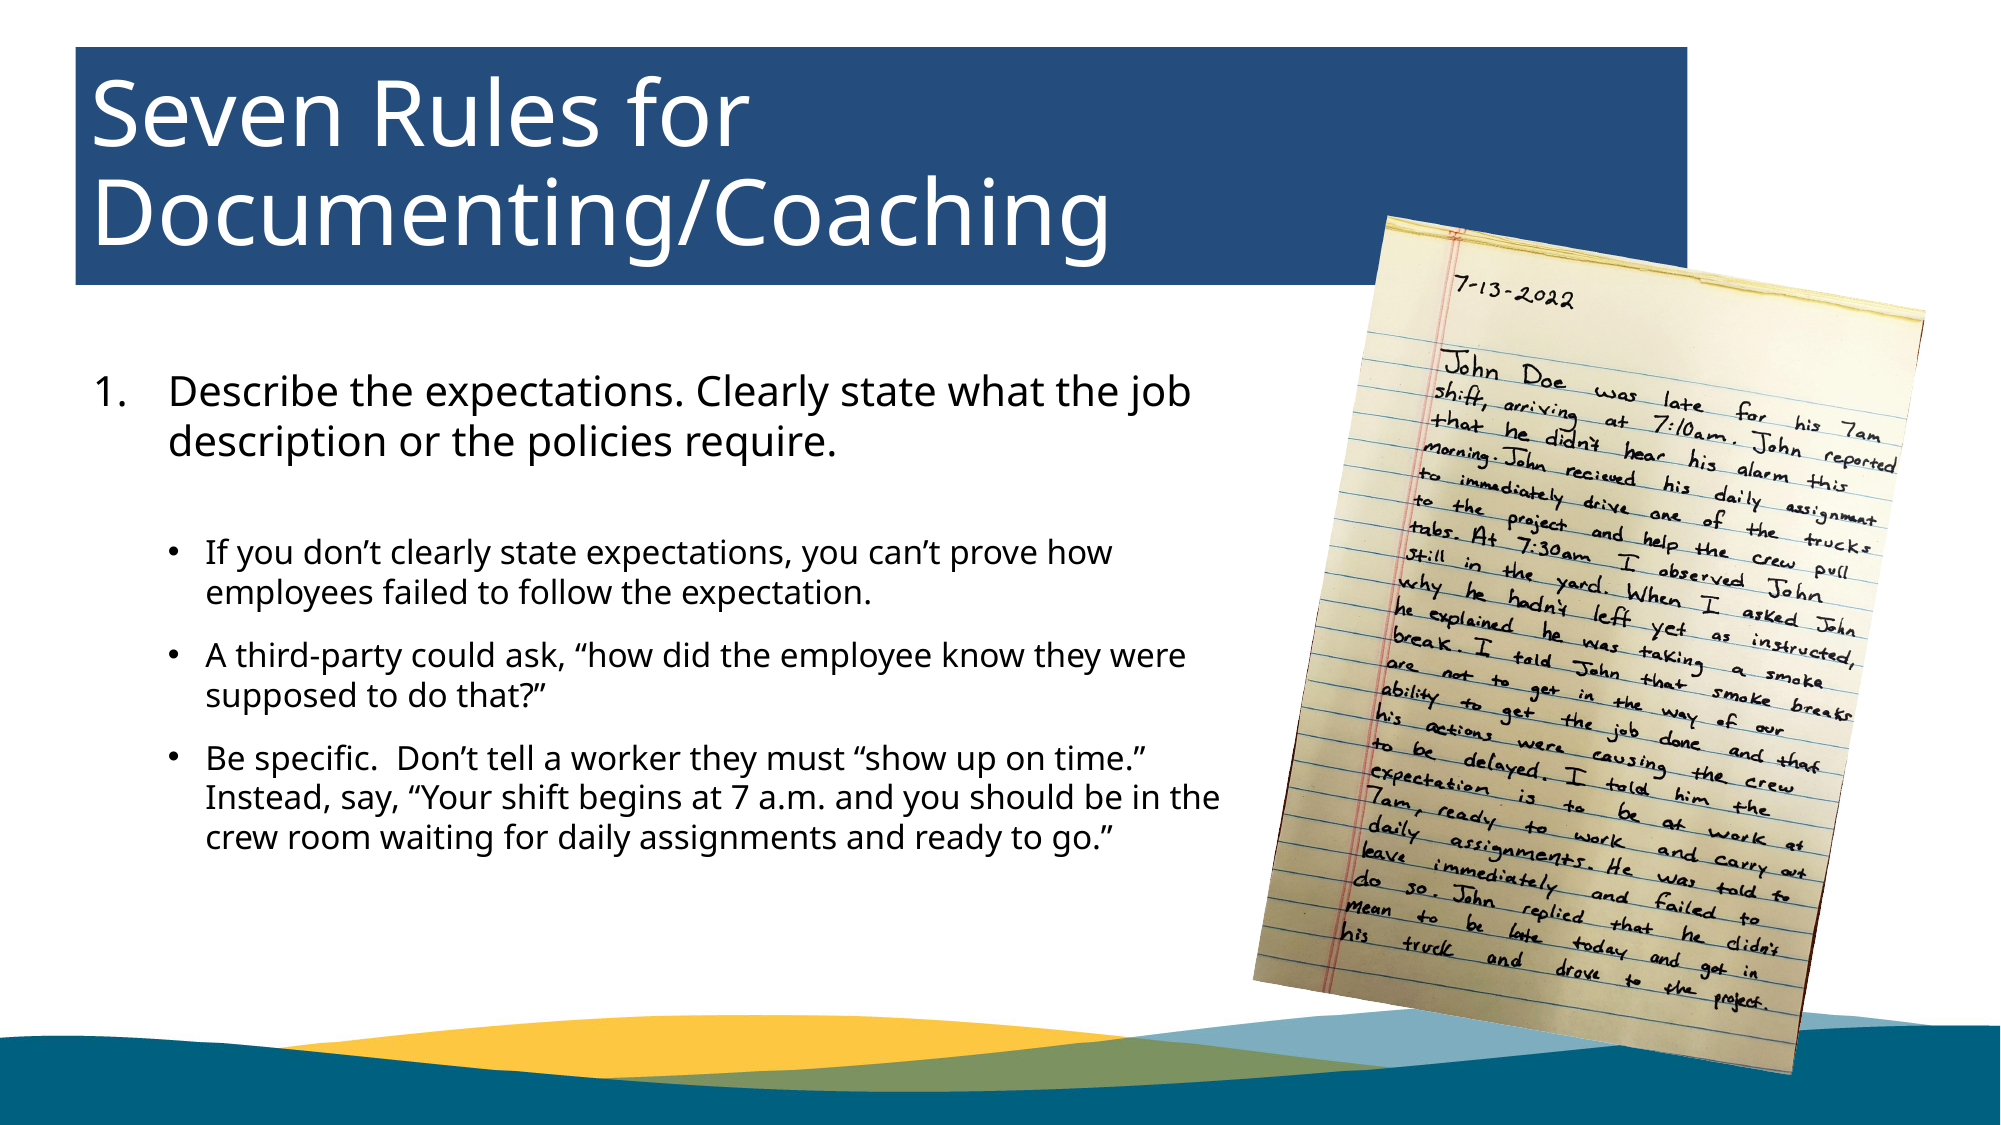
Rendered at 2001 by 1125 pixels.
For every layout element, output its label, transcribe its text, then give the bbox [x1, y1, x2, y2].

picture [0, 0, 2001, 1091]
list Describe the expectations. Clearly state what the job description or the policies require. If you don’t clearly state expectations, you can’t prove how employees failed to follow the expectation. A third-party could ask, “how did the employee know they were supposed to do that?” Be specific. Don’t tell a worker they must “show up on time.” Instead, say, “Your shift begins at 7 a.m. and you should be in the crew room waiting for daily assignments and ready to go.” [77, 357, 1290, 1044]
title Seven Rules for Documenting/Coaching [75, 47, 1688, 285]
